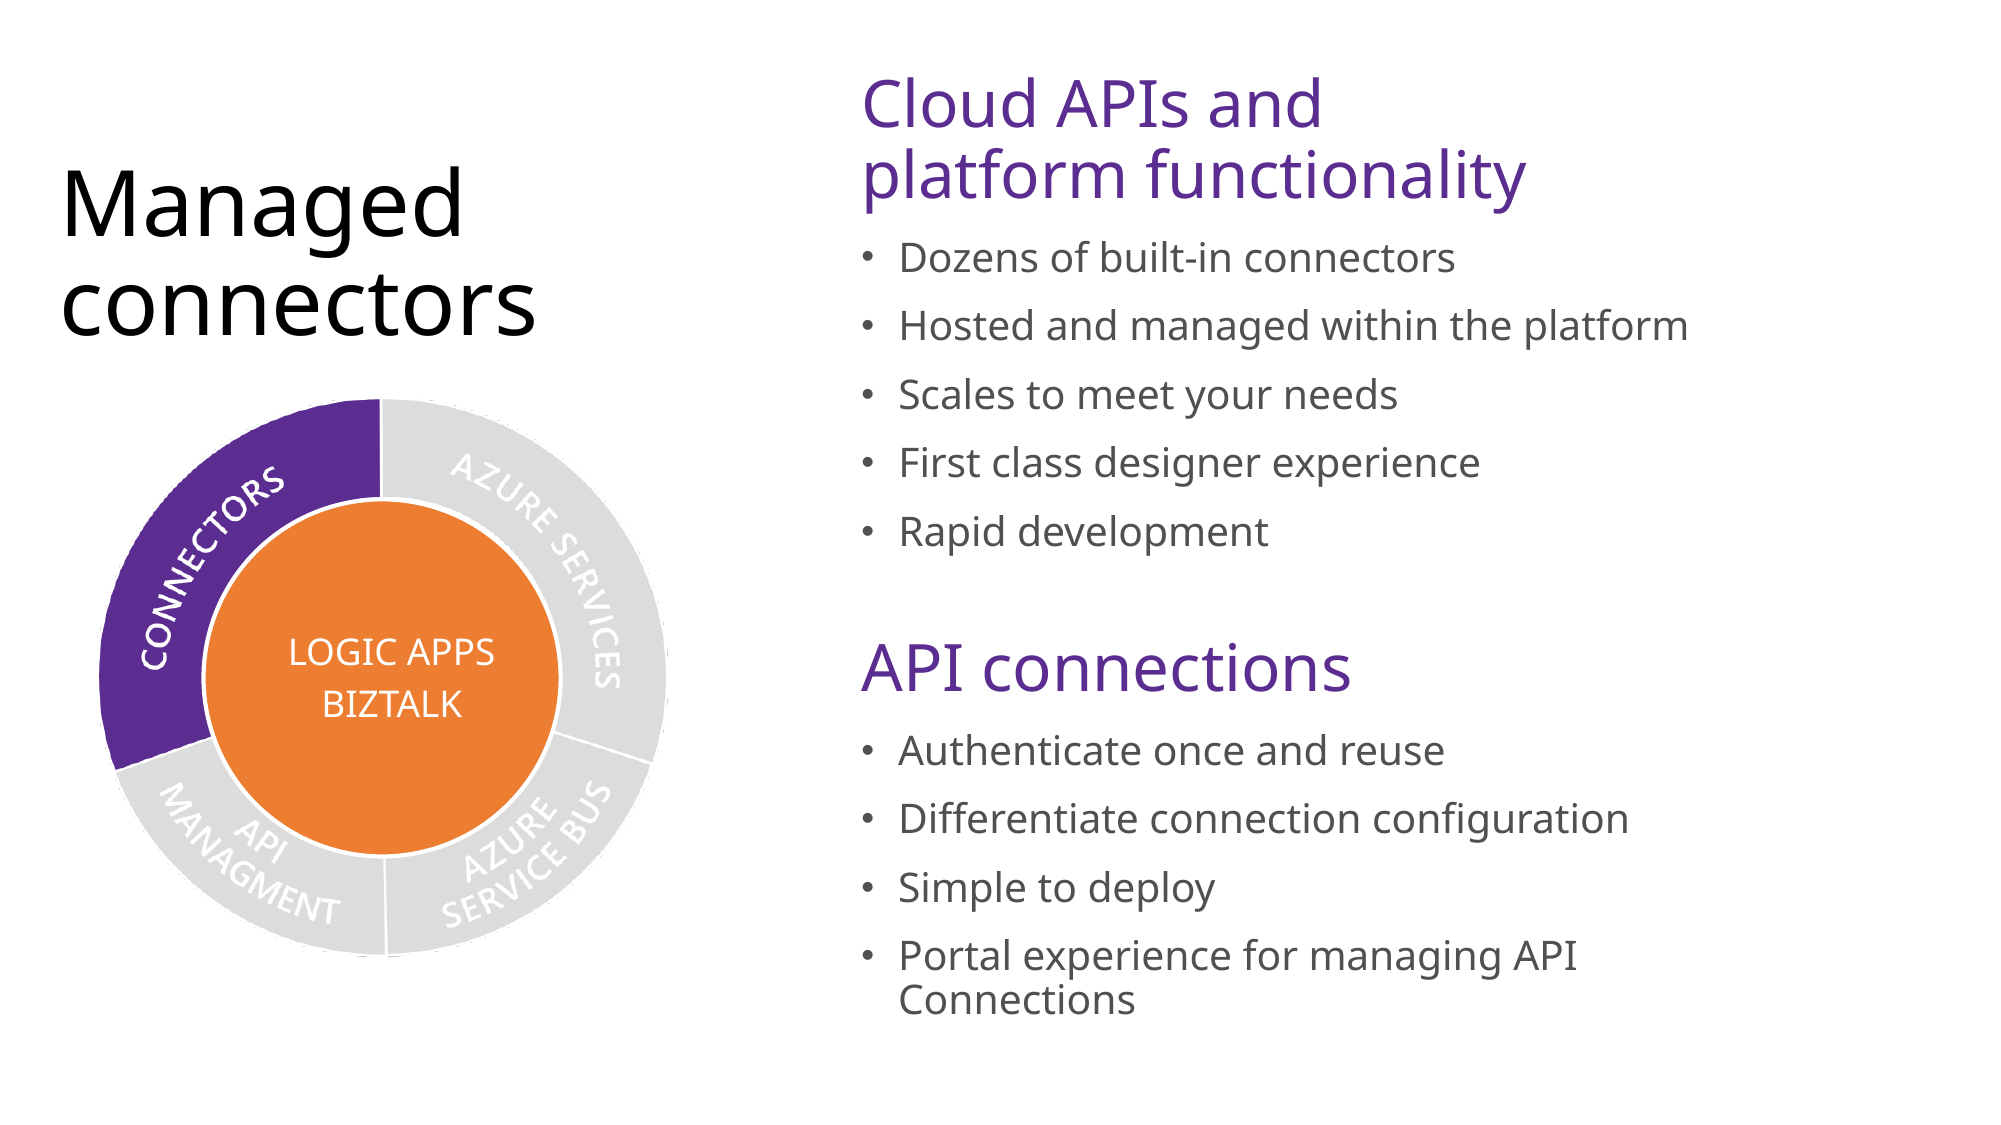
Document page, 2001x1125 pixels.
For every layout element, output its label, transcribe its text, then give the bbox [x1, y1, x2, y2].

text_box API connections Authenticate once and reuse Differentiate connection configuration Simple to deploy Portal experience for managing API Connections [832, 611, 1800, 1039]
picture [91, 396, 669, 971]
title Managed connectors [44, 47, 738, 575]
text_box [203, 499, 561, 857]
text_box Cloud APIs and platform functionality Dozens of built-in connectors Hosted and managed within the platform Scales to meet your needs First class designer experience Rapid development [832, 47, 1890, 563]
